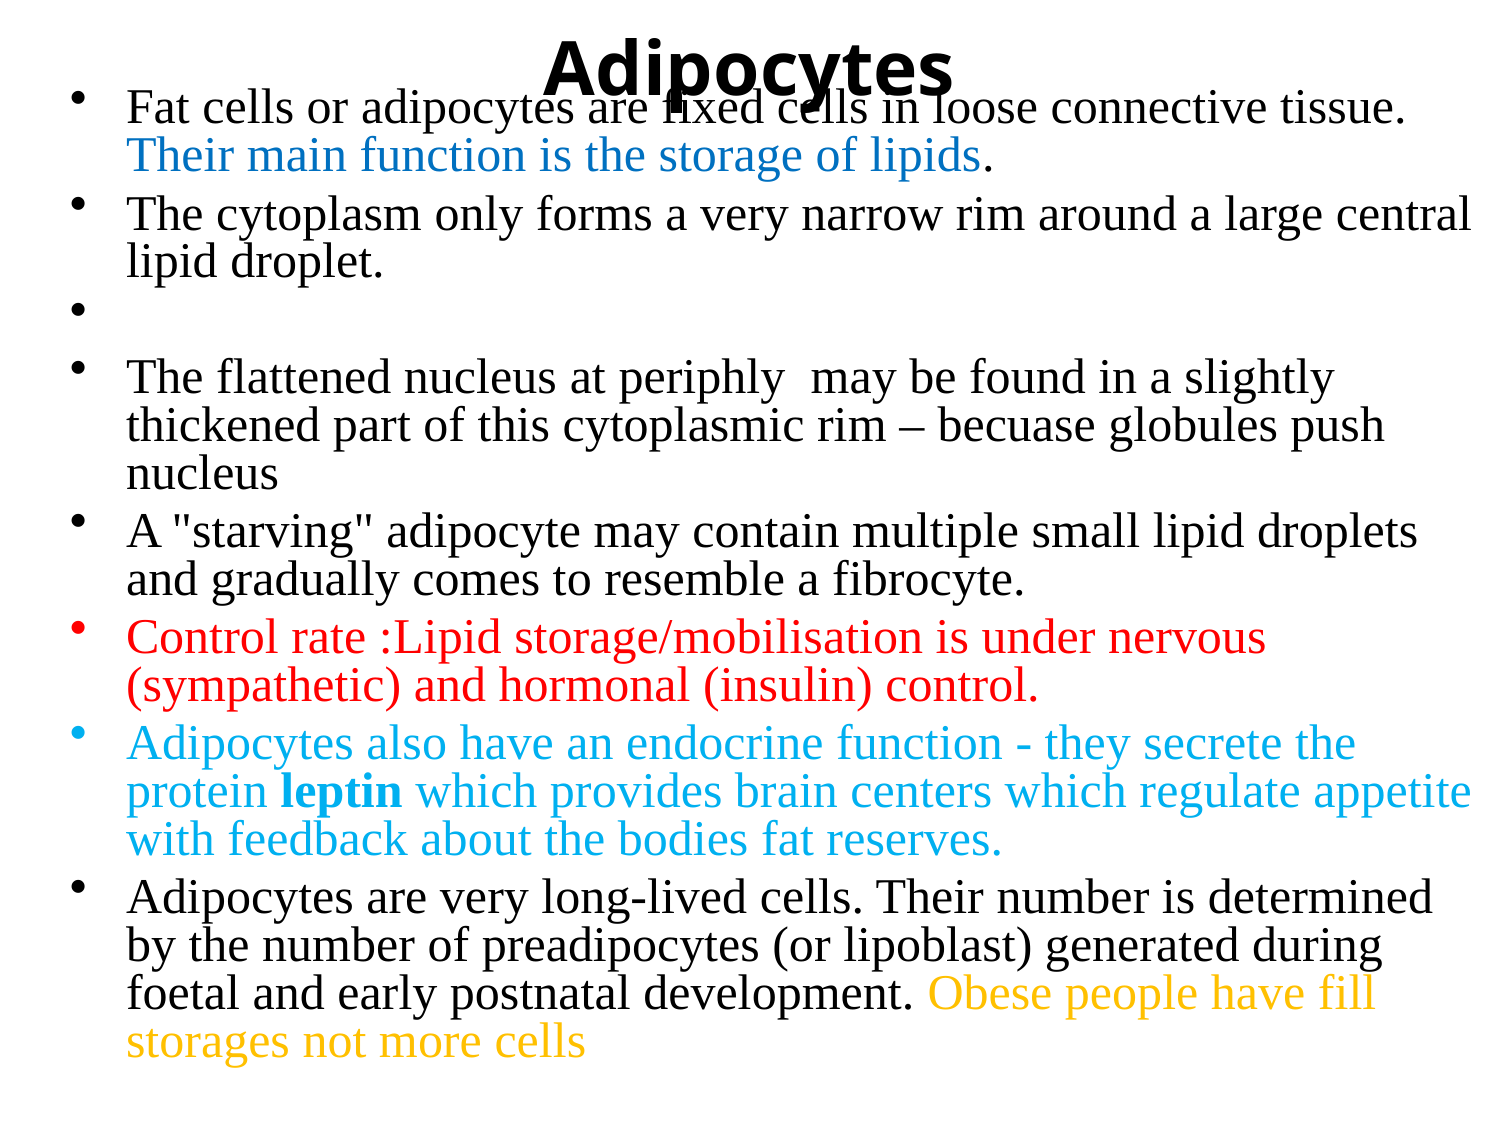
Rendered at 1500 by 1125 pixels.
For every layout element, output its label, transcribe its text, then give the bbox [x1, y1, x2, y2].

list Fat cells or adipocytes are fixed cells in loose connective tissue. Their main function is the storage of lipids. The cytoplasm only forms a very narrow rim around a large central lipid droplet. The flattened nucleus at periphly may be found in a slightly thickened part of this cytoplasmic rim – becuase globules push nucleus A "starving" adipocyte may contain multiple small lipid droplets and gradually comes to resemble a fibrocyte. Control rate :Lipid storage/mobilisation is under nervous (sympathetic) and hormonal (insulin) control. Adipocytes also have an endocrine function - they secrete the protein leptin which provides brain centers which regulate appetite with feedback about the bodies fat reserves. Adipocytes are very long-lived cells. Their number is determined by the number of preadipocytes (or lipoblast) generated during foetal and early postnatal development. Obese people have fill storages not more cells [54, 78, 1496, 1071]
title Adipocytes [112, 0, 1388, 78]
